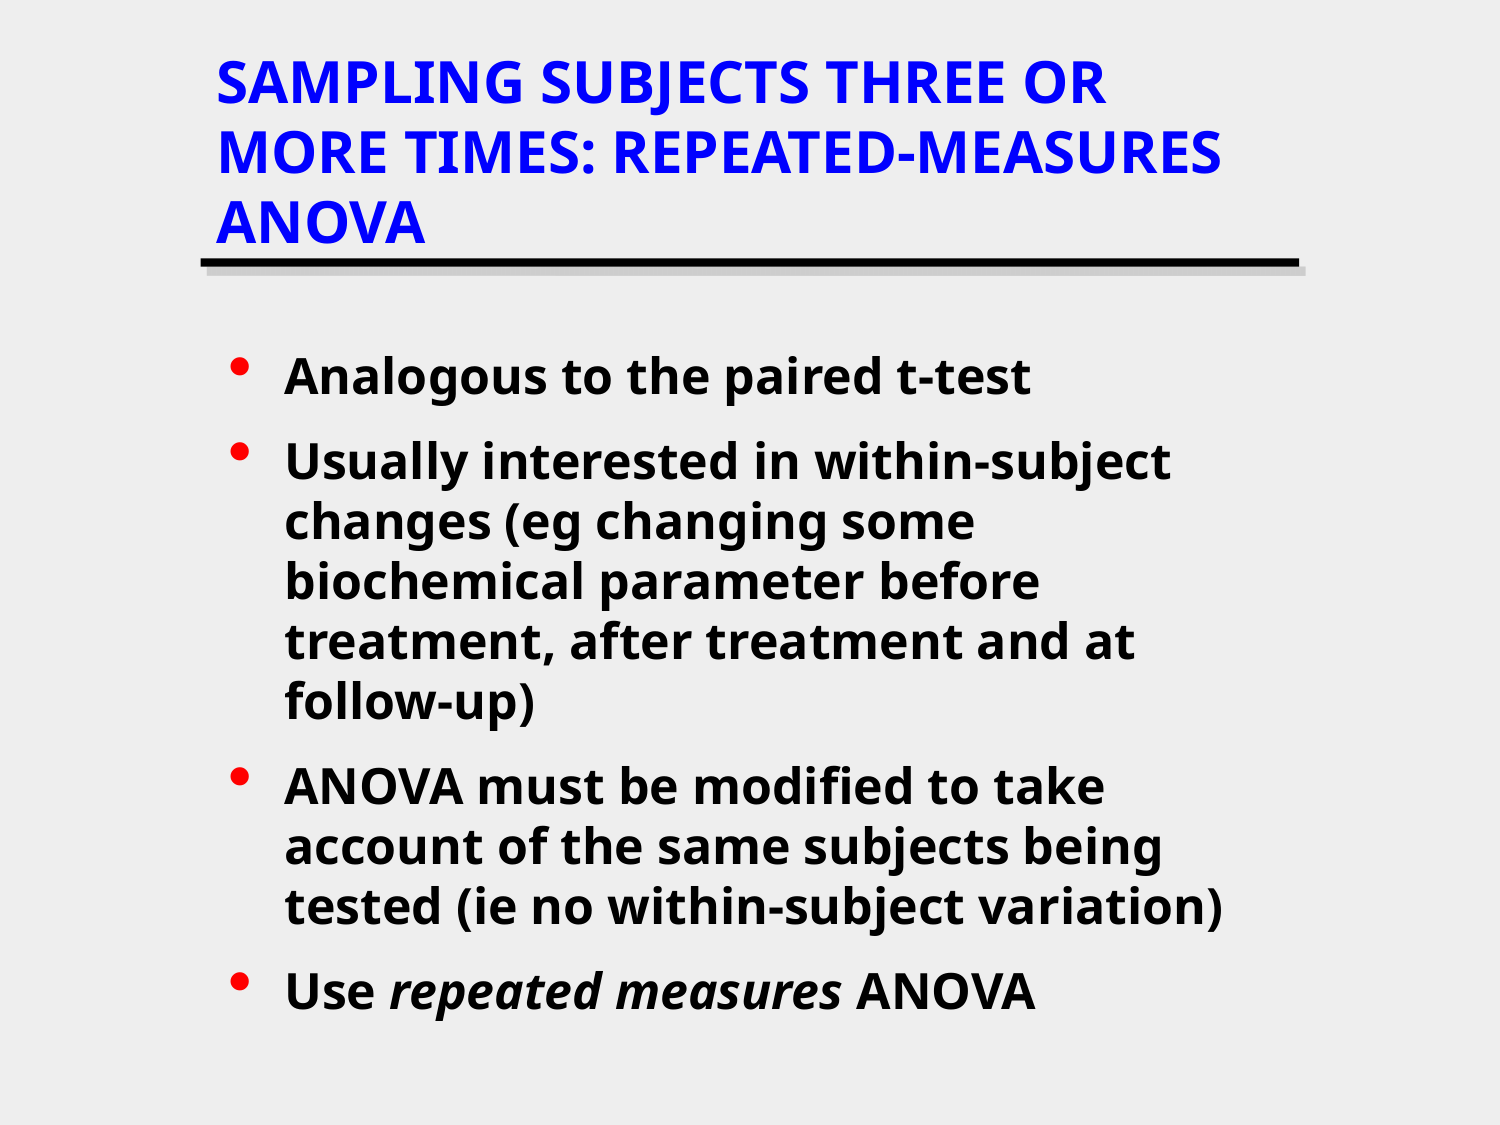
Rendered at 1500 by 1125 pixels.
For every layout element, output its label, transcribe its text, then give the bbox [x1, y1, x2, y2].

title SAMPLING SUBJECTS THREE OR MORE TIMES: REPEATED-MEASURES ANOVA [201, 162, 1299, 263]
list Analogous to the paired t-test Usually interested in within-subject changes (eg changing some biochemical parameter before treatment, after treatment and at follow-up) ANOVA must be modified to take account of the same subjects being tested (ie no within-subject variation) Use repeated measures ANOVA [213, 337, 1287, 988]
